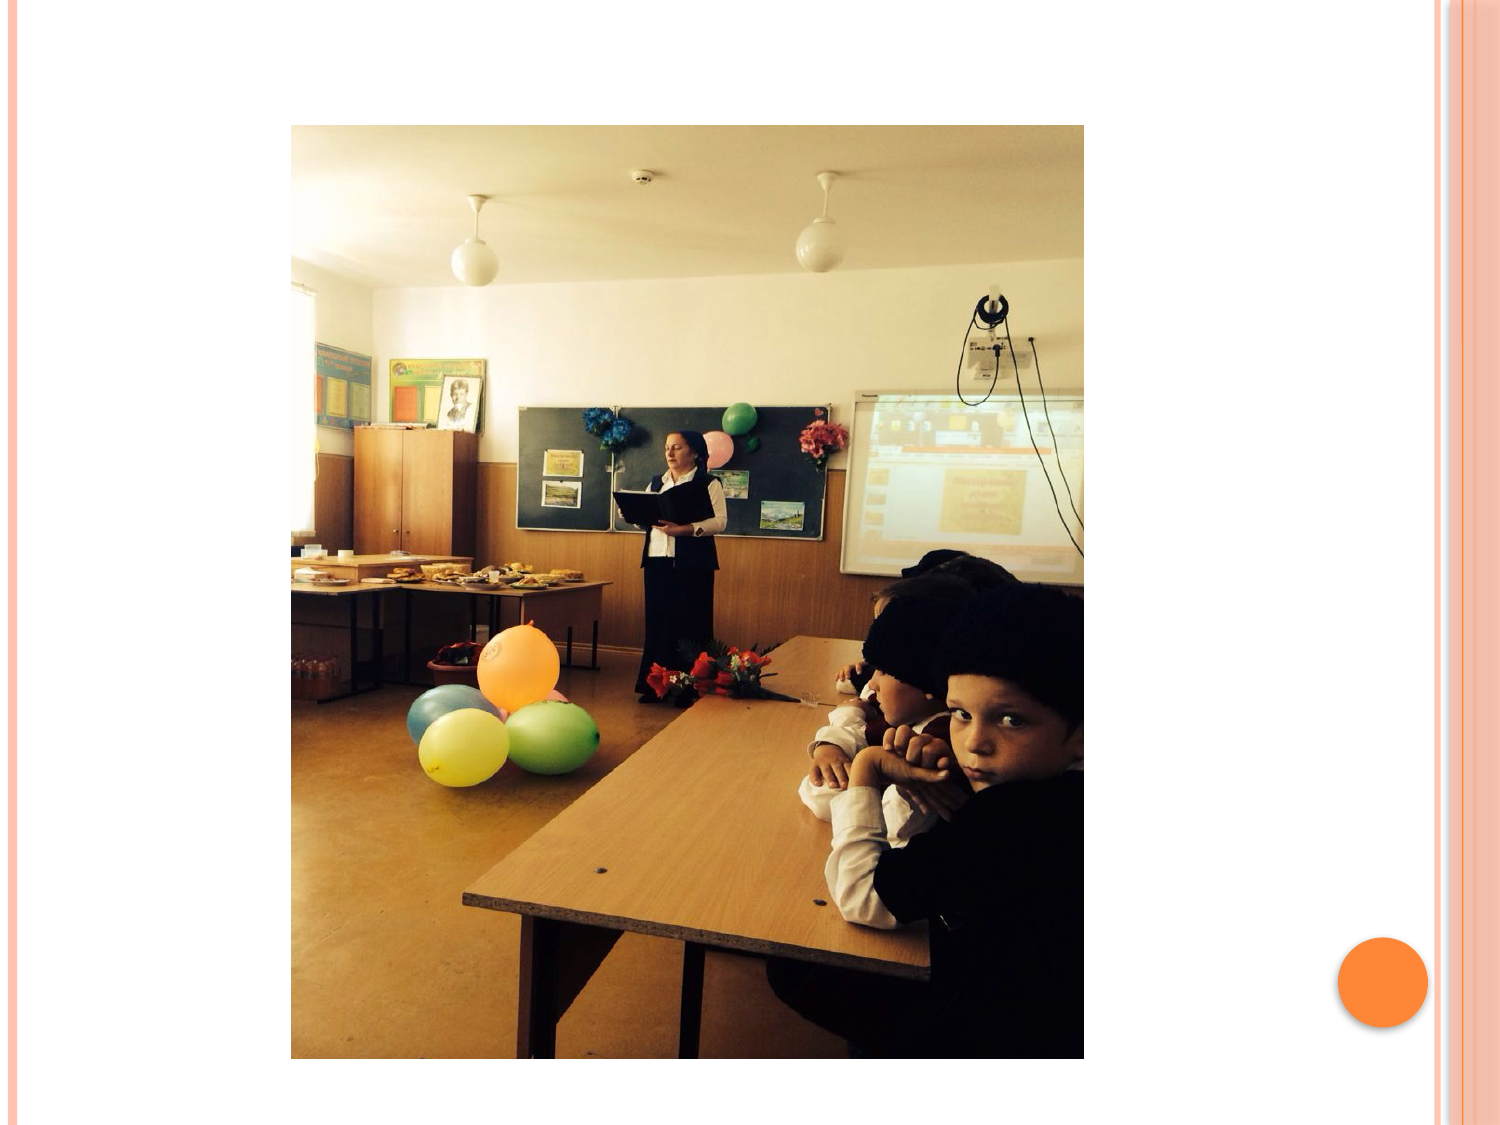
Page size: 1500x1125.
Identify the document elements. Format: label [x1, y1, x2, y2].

list [291, 124, 1084, 1060]
